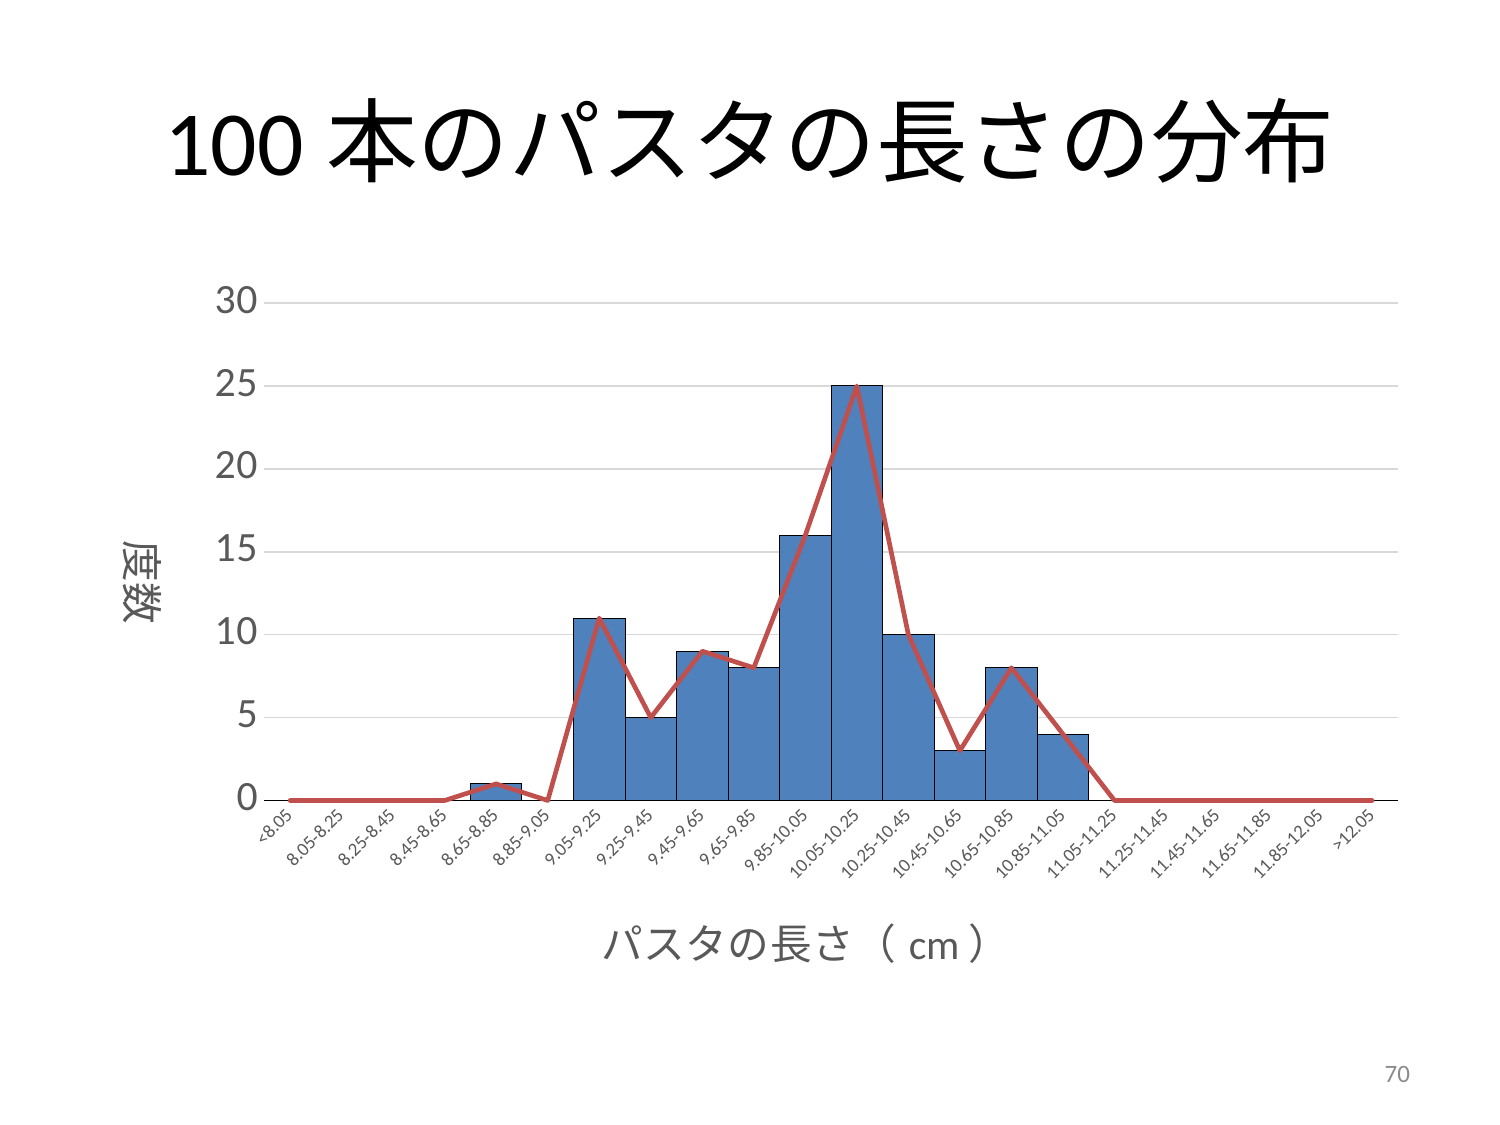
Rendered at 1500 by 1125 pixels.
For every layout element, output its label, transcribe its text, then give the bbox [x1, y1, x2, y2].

slide_number 70 [1074, 1042, 1425, 1103]
title 100本のパスタの長さの分布 [75, 45, 1425, 233]
chart [74, 266, 1426, 1010]
